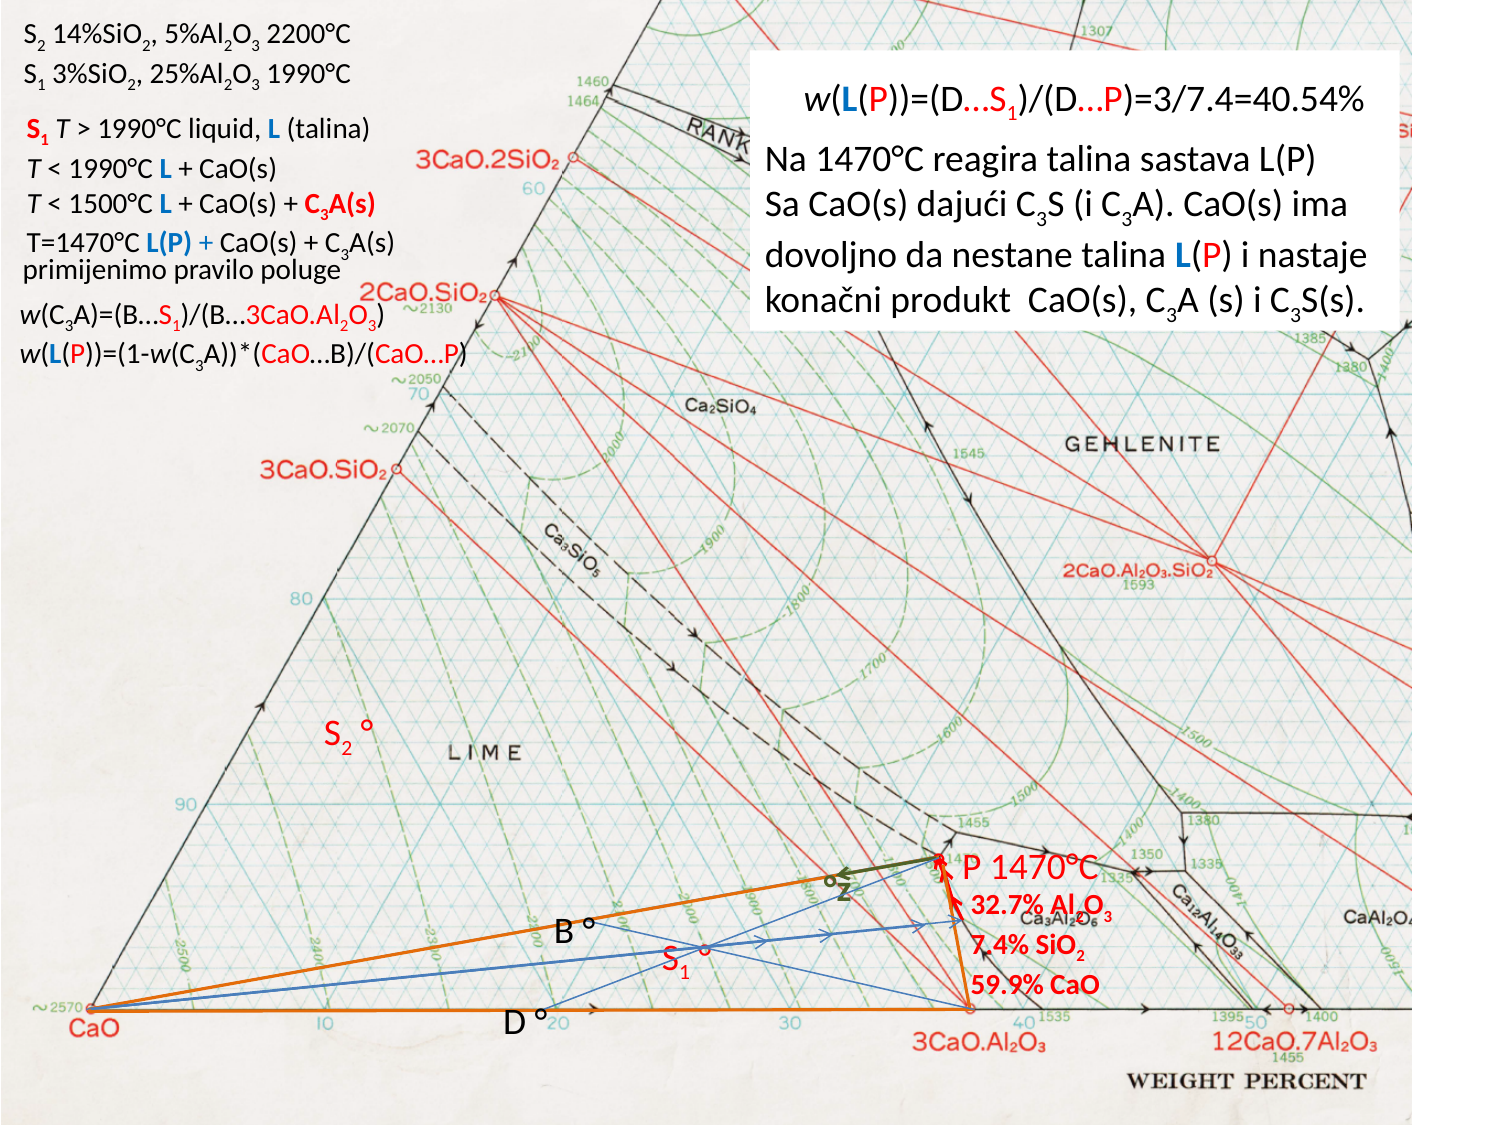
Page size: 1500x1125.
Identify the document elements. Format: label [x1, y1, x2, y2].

text_box [964, 920, 975, 1010]
text_box [944, 864, 970, 918]
text_box [538, 857, 940, 1012]
text_box [936, 854, 948, 863]
text_box [88, 856, 539, 919]
picture [1, 0, 1412, 1125]
text_box [88, 920, 533, 1009]
text_box [944, 920, 963, 1009]
